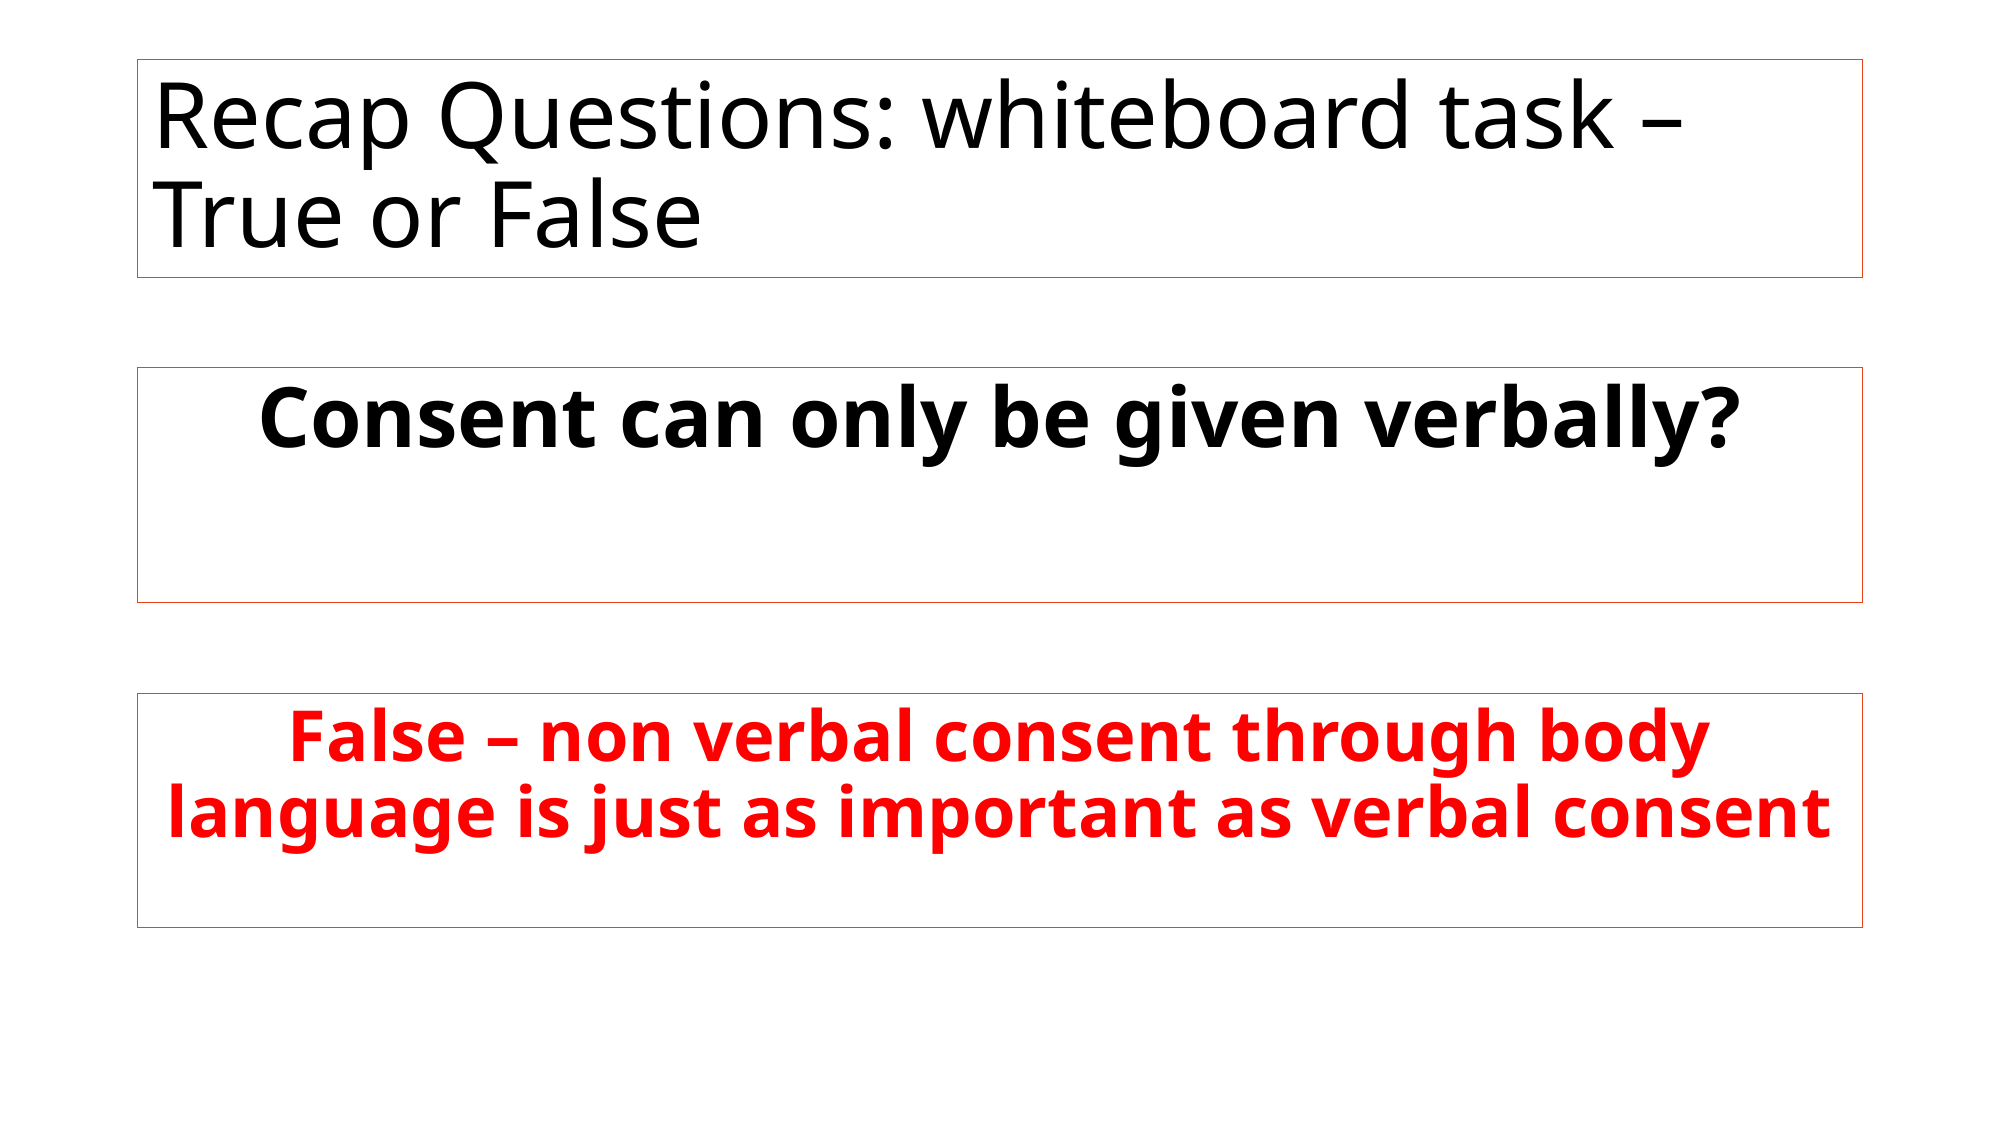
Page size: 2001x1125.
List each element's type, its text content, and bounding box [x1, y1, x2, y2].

title Recap Questions: whiteboard task – True or False [137, 59, 1863, 278]
list Consent can only be given verbally? [137, 367, 1863, 603]
text_box False – non verbal consent through body language is just as important as verbal consent [137, 693, 1863, 928]
